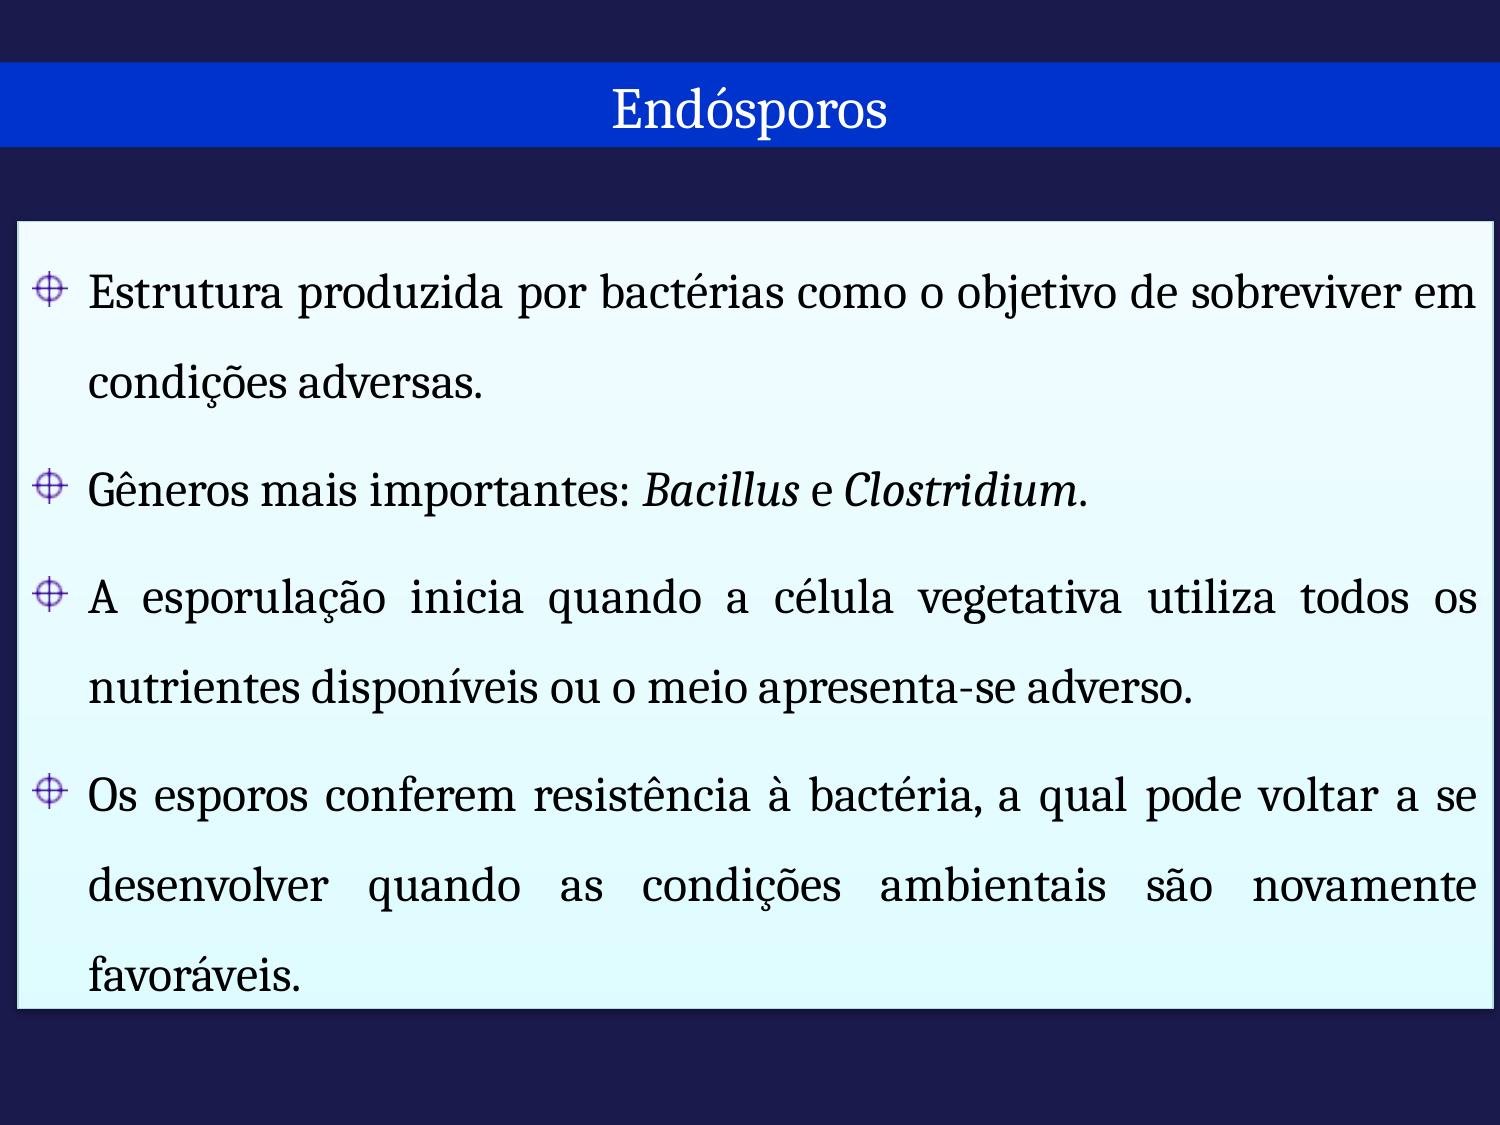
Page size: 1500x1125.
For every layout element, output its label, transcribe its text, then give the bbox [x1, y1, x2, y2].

picture [32, 468, 68, 504]
text_box Estrutura produzida por bactérias como o objetivo de sobreviver em condições adversas. Gêneros mais importantes: Bacillus e Clostridium. A esporulação inicia quando a célula vegetativa utiliza todos os nutrientes disponíveis ou o meio apresenta-se adverso. Os esporos conferem resistência à bactéria, a qual pode voltar a se desenvolver quando as condições ambientais são novamente favoráveis. [17, 221, 1494, 1009]
text_box Endósporos [0, 62, 1500, 148]
picture [32, 576, 68, 612]
picture [32, 271, 68, 307]
picture [32, 773, 68, 809]
